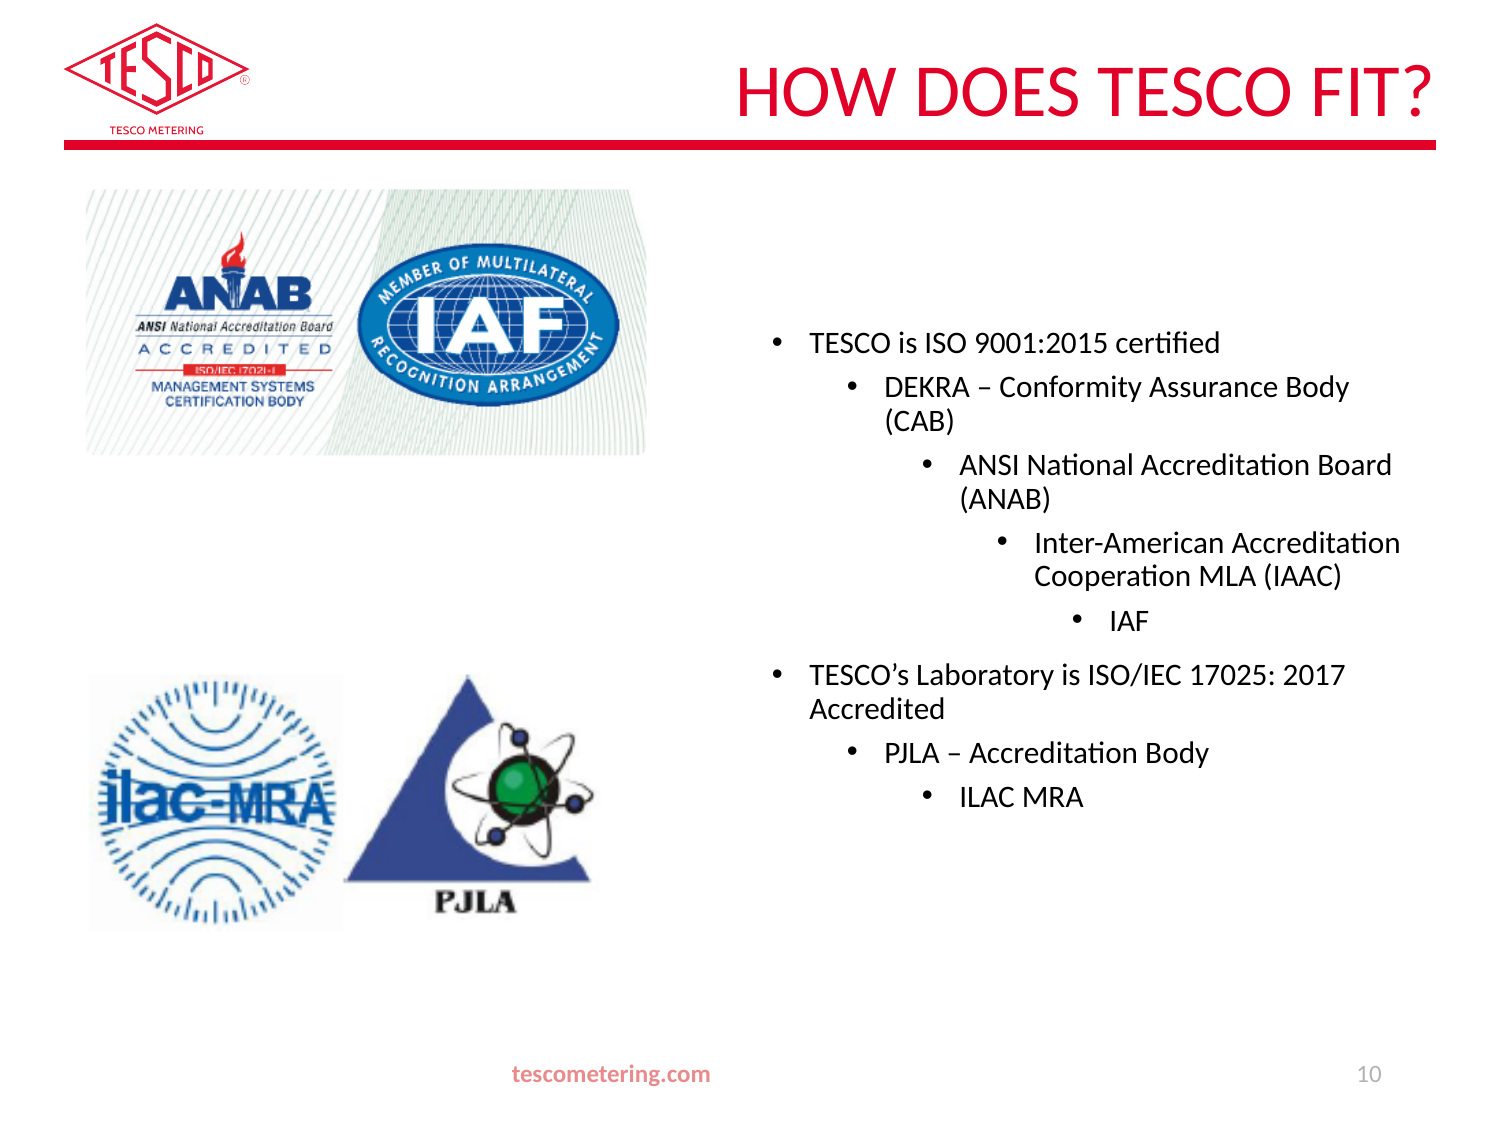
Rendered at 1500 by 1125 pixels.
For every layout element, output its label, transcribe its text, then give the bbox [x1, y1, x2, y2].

picture [63, 23, 250, 138]
list TESCO is ISO 9001:2015 certified DEKRA – Conformity Assurance Body (CAB) ANSI National Accreditation Board (ANAB) Inter-American Accreditation Cooperation MLA (IAAC) IAF TESCO’s Laboratory is ISO/IEC 17025: 2017 Accredited PJLA – Accreditation Body ILAC MRA [756, 319, 1421, 1034]
slide_number 10 [1059, 1042, 1397, 1103]
footer tescometering.com [496, 1042, 1004, 1103]
picture [85, 636, 647, 969]
title How Does TESCO Fit? [613, 0, 1451, 201]
picture [85, 189, 647, 456]
